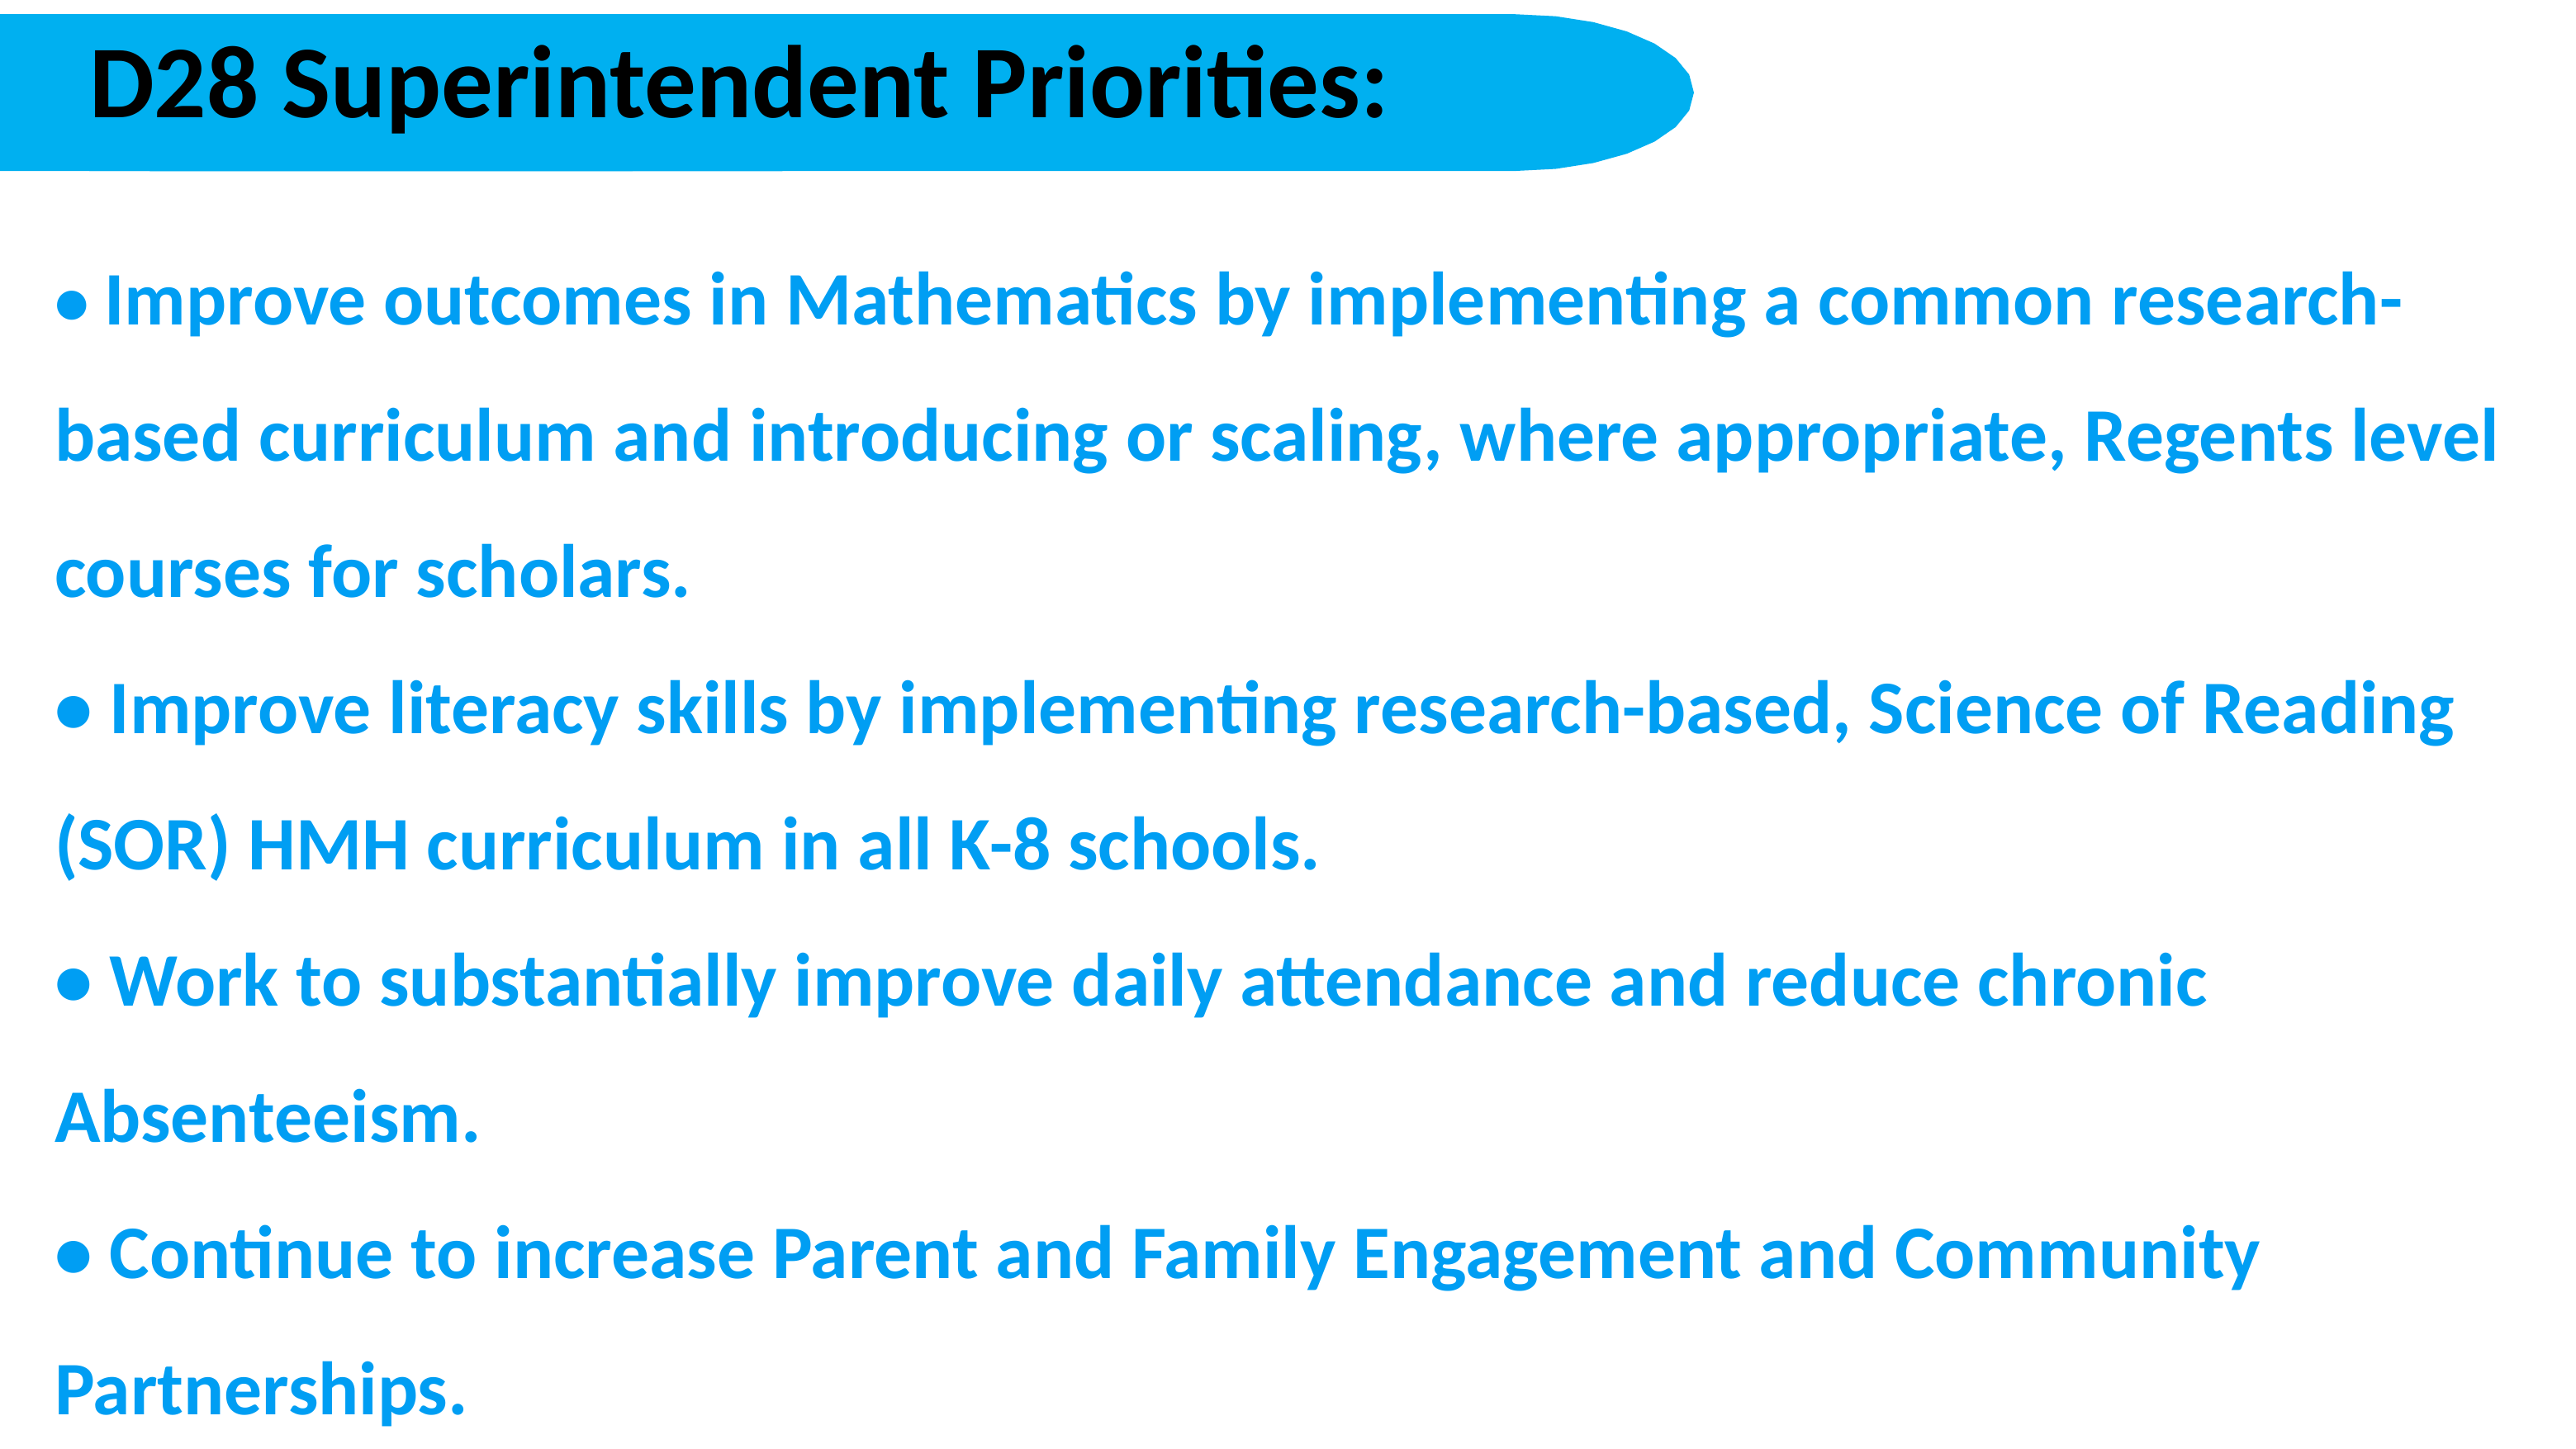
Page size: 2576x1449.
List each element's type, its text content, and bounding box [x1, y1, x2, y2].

text_box • Improve outcomes in Mathematics by implementing a common research-based curriculum and introducing or scaling, where appropriate, Regents level courses for scholars. • Improve literacy skills by implementing research-based, Science of Reading (SOR) HMH curriculum in all K-8 schools. • Work to substantially improve daily attendance and reduce chronic Absenteeism. • Continue to increase Parent and Family Engagement and Community Partnerships. [42, 197, 2576, 1436]
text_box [0, 14, 1695, 172]
